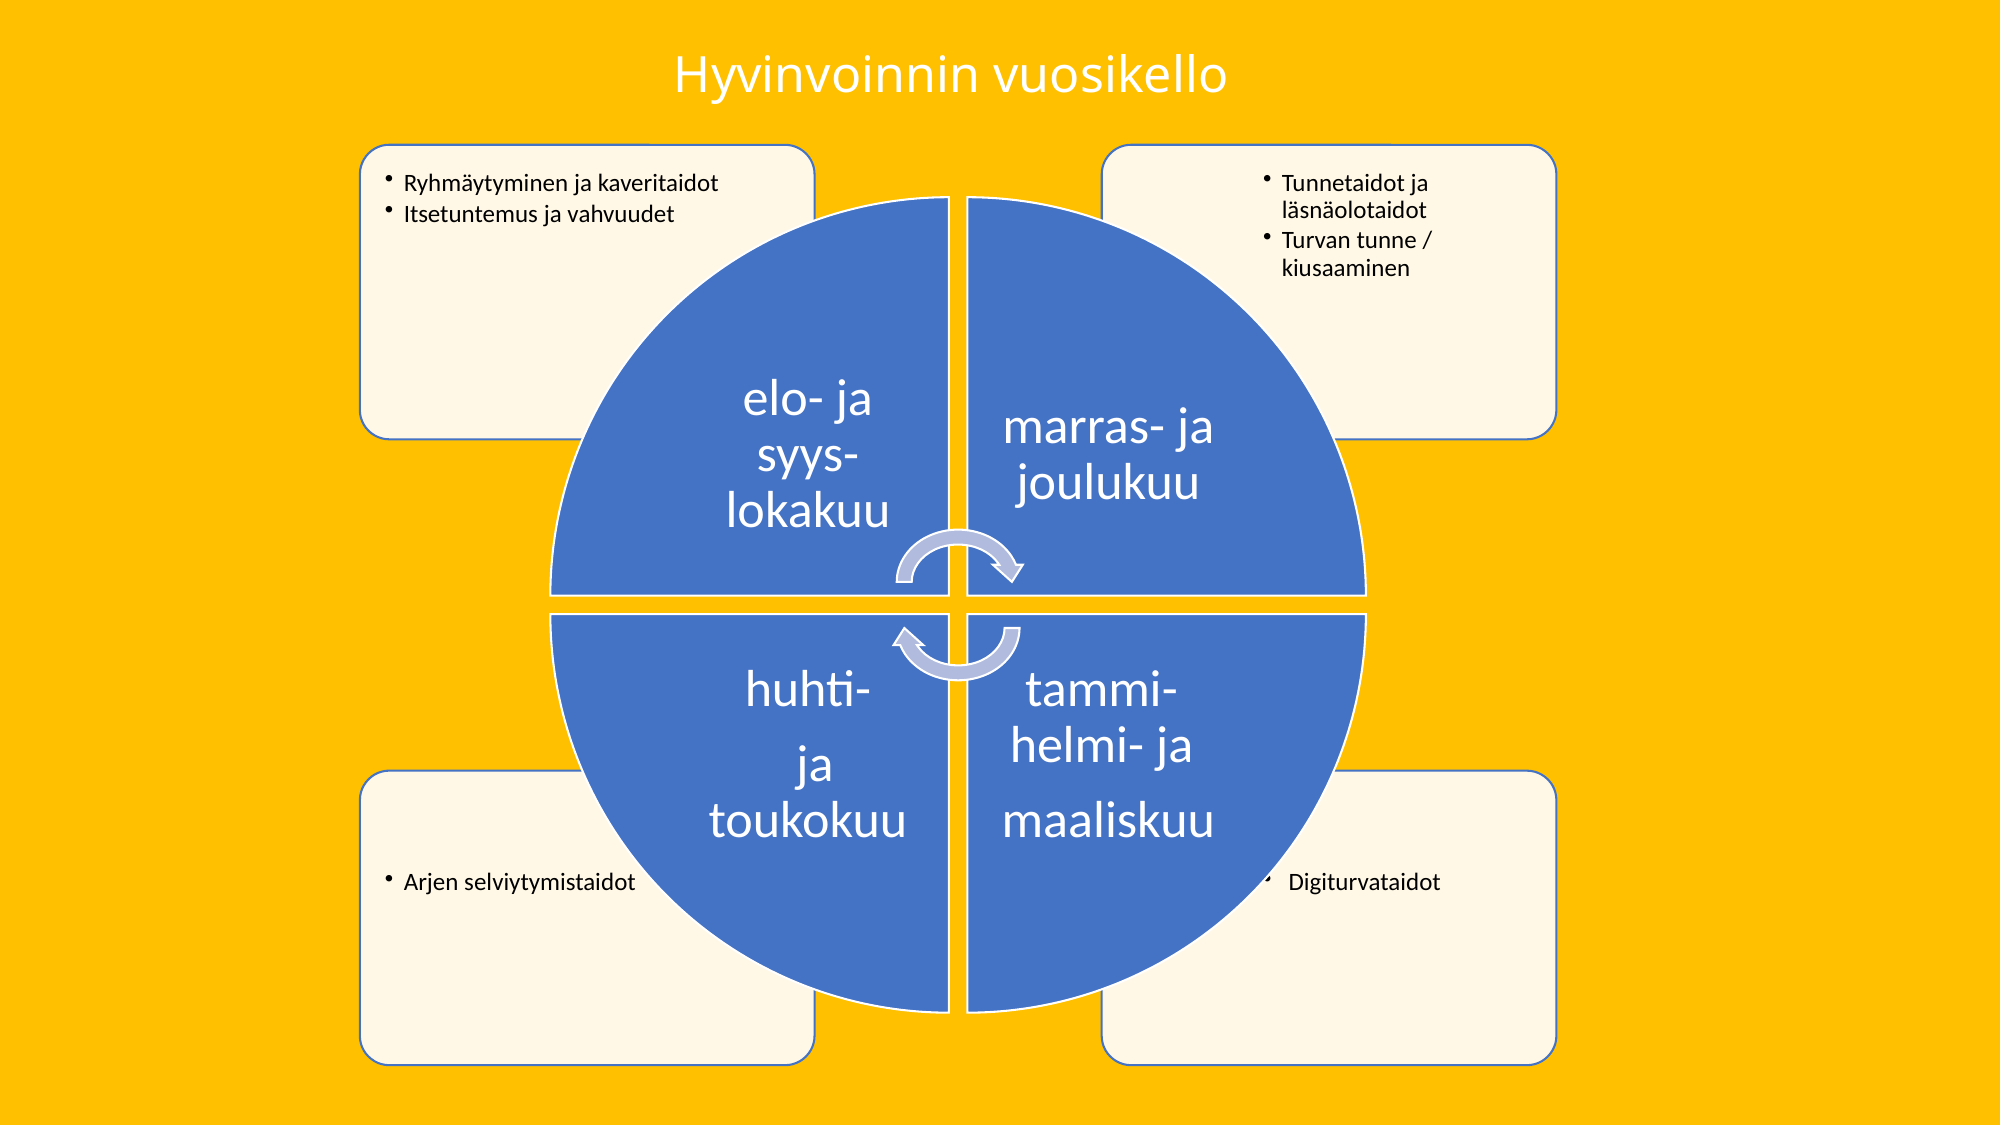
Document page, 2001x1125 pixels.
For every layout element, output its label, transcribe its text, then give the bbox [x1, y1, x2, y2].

title Hyvinvoinnin vuosikello [352, 35, 1551, 117]
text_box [146, 144, 1770, 1066]
